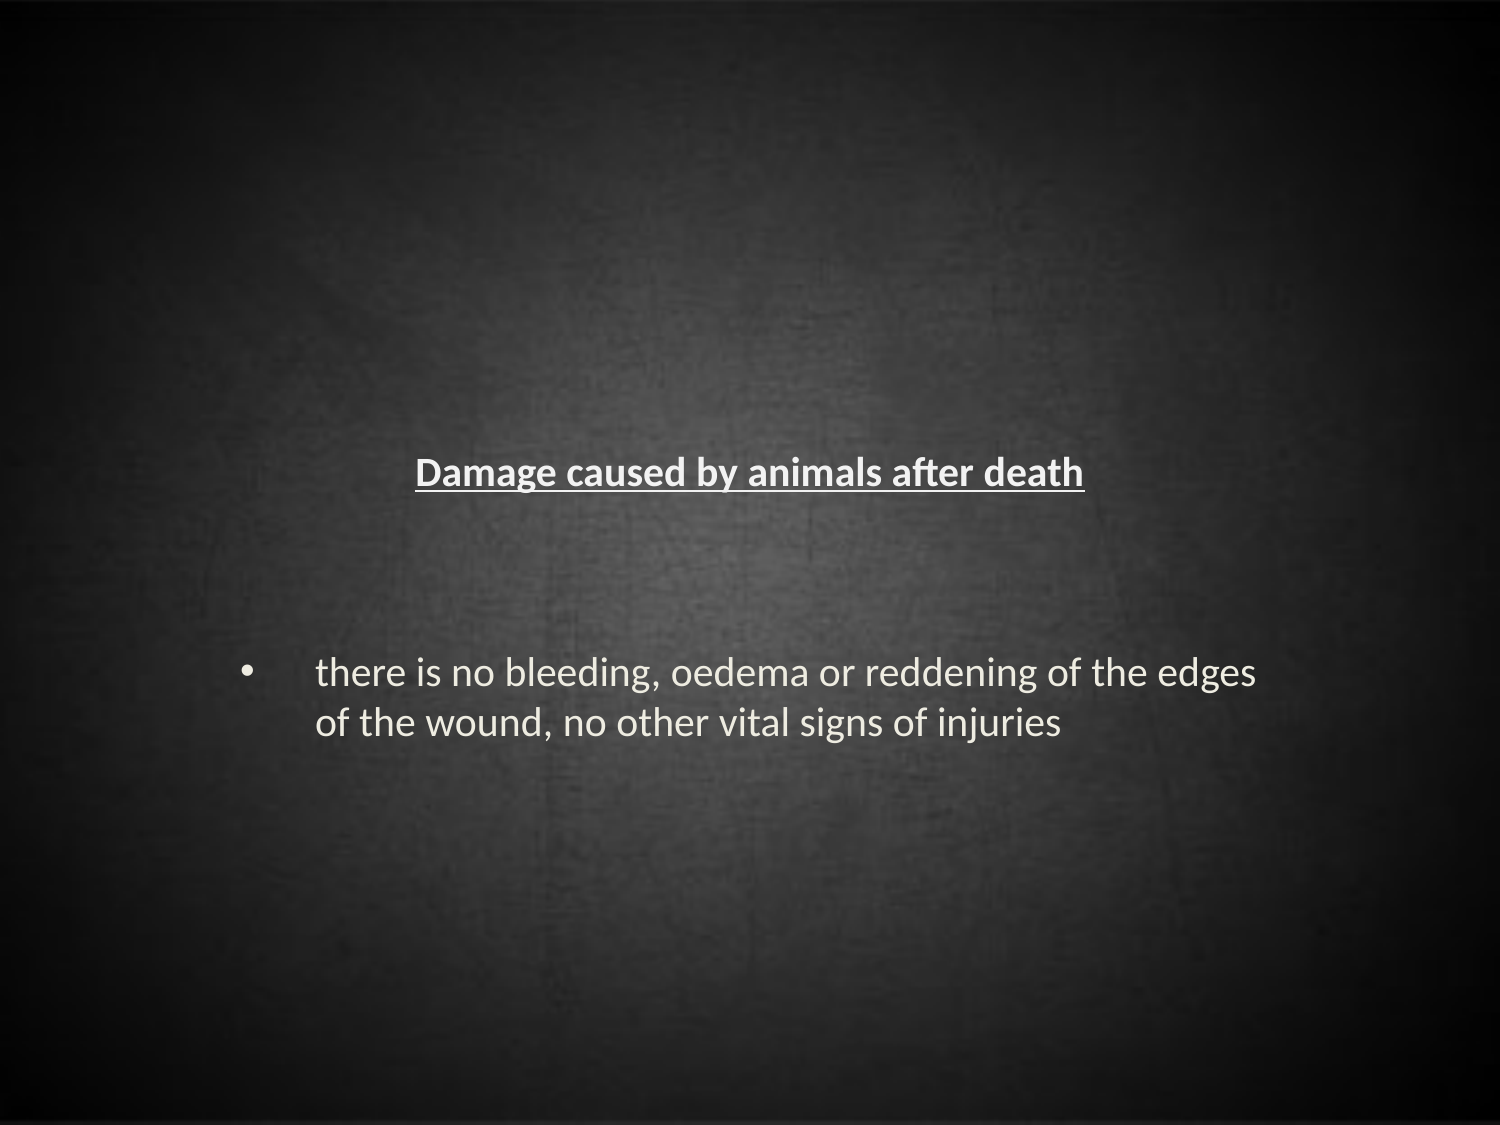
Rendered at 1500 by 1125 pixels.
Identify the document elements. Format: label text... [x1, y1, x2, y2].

picture [0, 0, 1500, 1125]
subtitle there is no bleeding, oedema or reddening of the edges of the wound, no other vital signs of injuries [224, 637, 1276, 926]
title Damage caused by animals after death [112, 349, 1388, 591]
